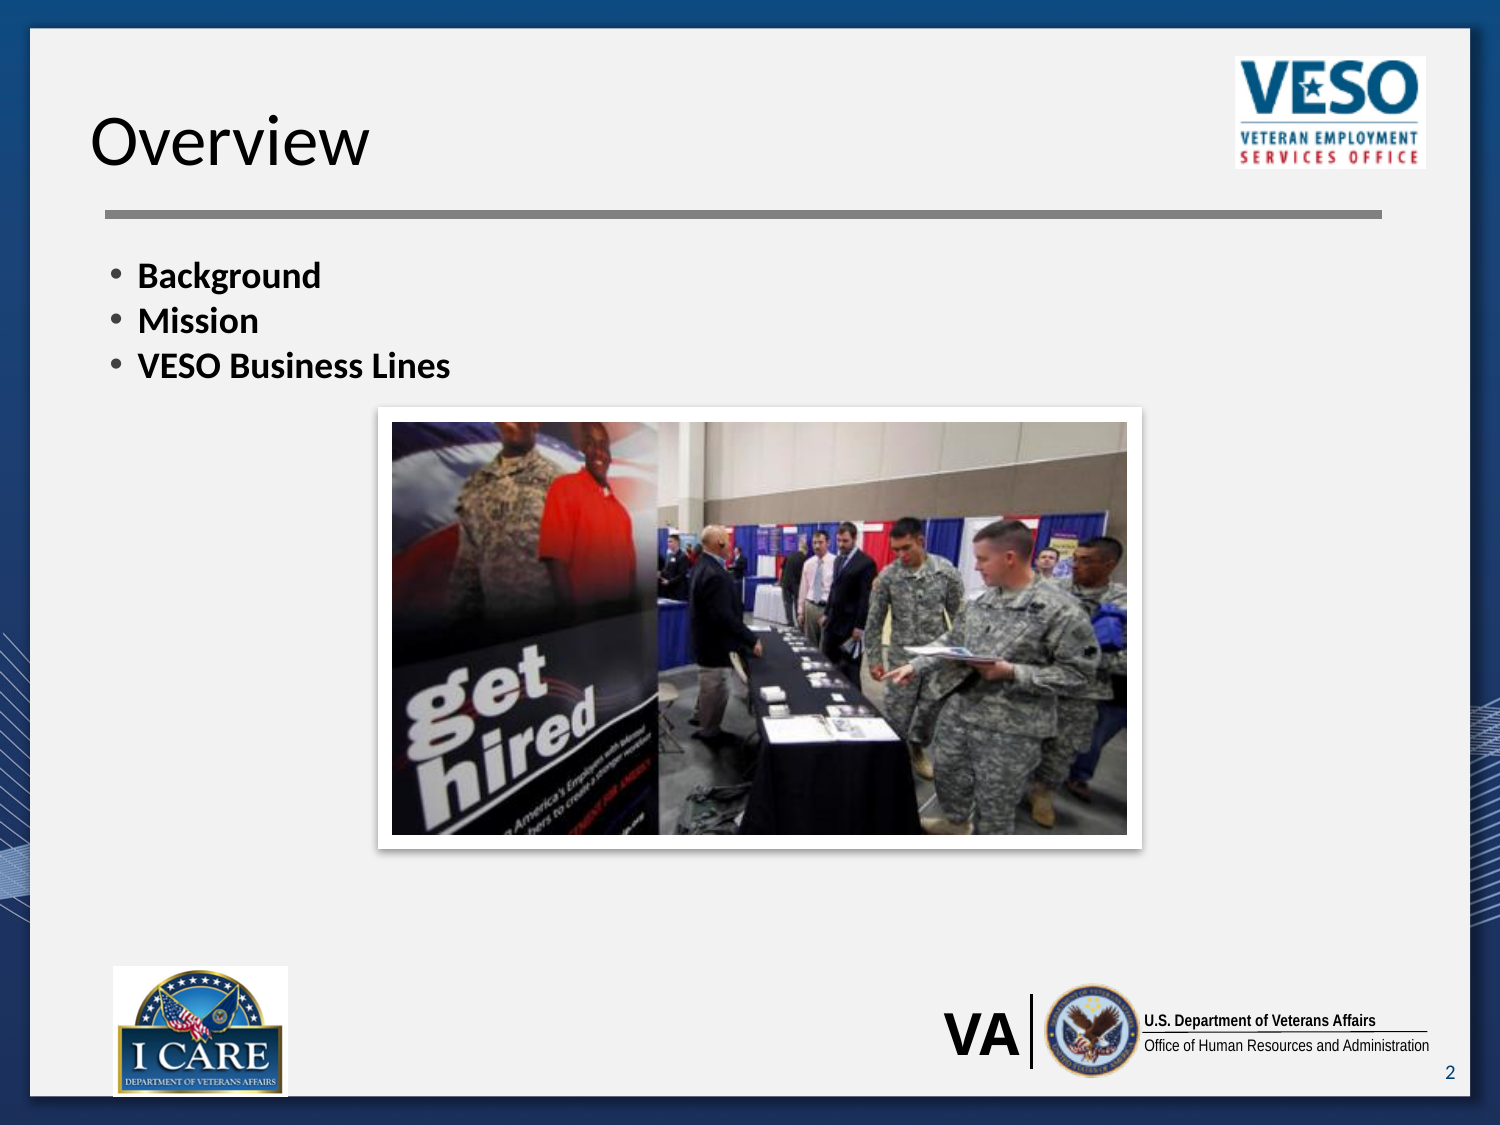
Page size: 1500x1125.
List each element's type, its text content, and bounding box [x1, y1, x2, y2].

list Background Mission VESO Business Lines [75, 193, 1425, 1125]
title Overview [75, 112, 1188, 188]
slide_number 2 [1120, 1051, 1471, 1111]
picture [0, 0, 1500, 1125]
picture [391, 421, 1128, 836]
picture [1234, 55, 1427, 170]
